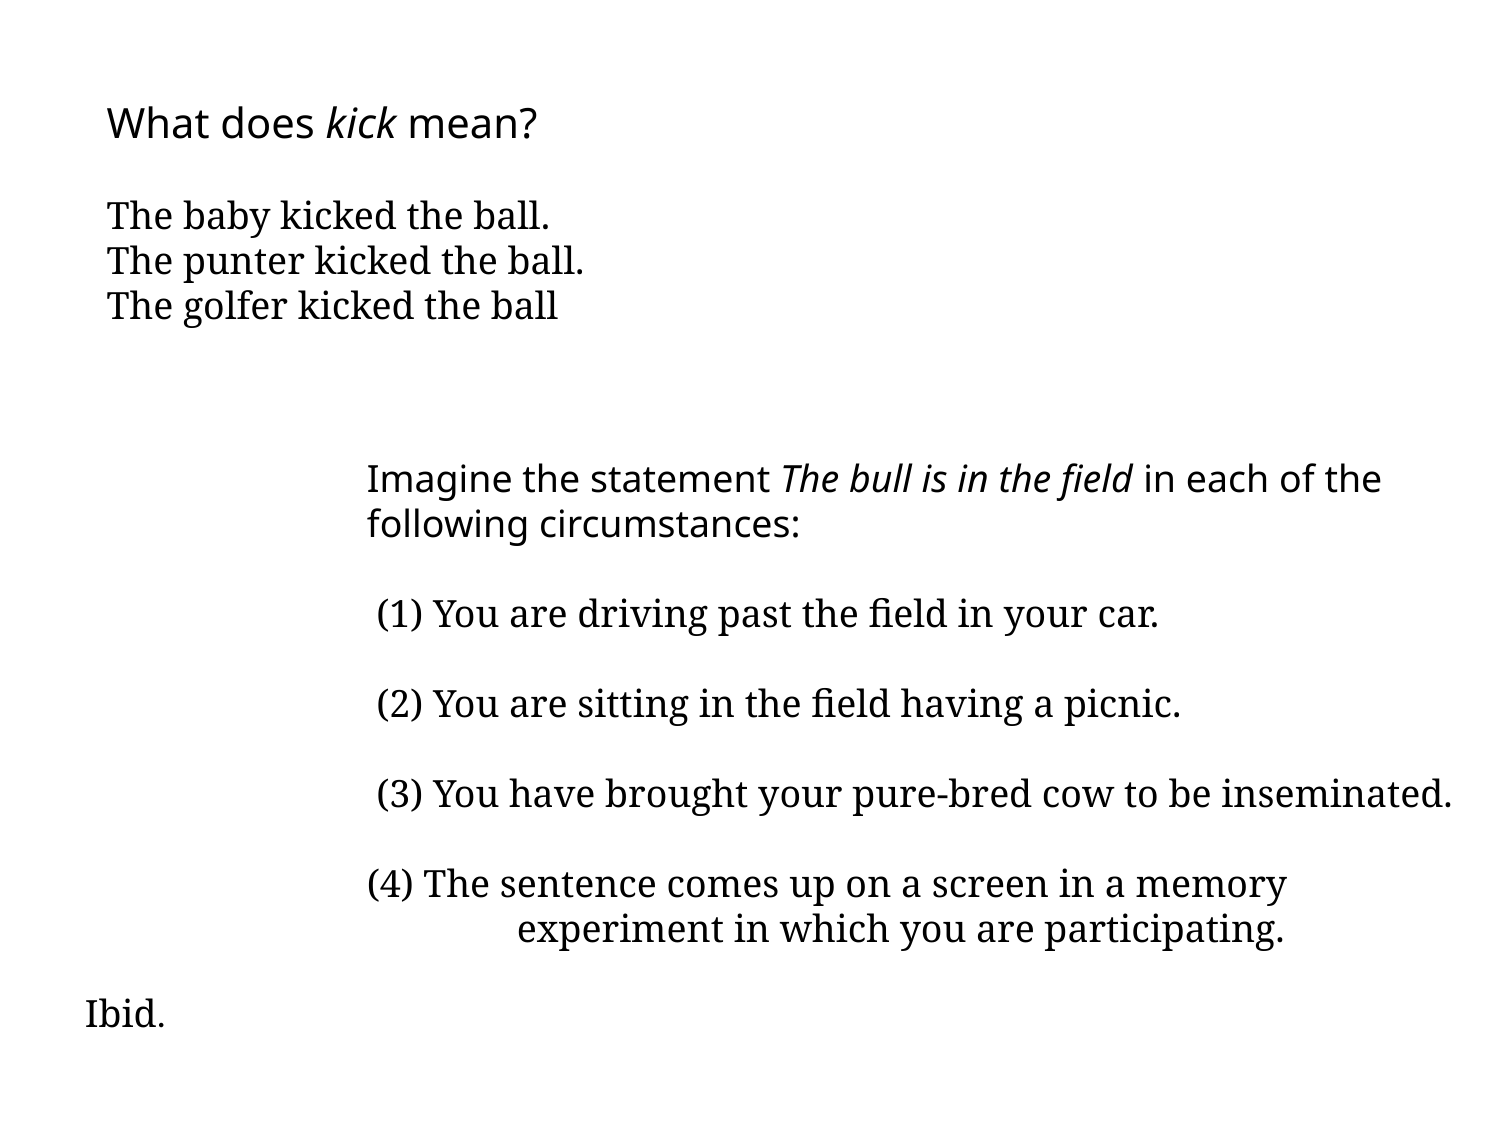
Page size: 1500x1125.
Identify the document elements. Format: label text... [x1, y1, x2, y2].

text_box Ibid. [70, 982, 181, 1043]
text_box Imagine the statement The bull is in the field in each of the following circumstances: (1) You are driving past the field in your car. (2) You are sitting in the field having a picnic. (3) You have brought your pure-bred cow to be inseminated. (4) The sentence comes up on a screen in a memory experiment in which you are participating. [352, 447, 1469, 957]
text_box What does kick mean? The baby kicked the ball. The punter kicked the ball. The golfer kicked the ball [91, 89, 600, 335]
